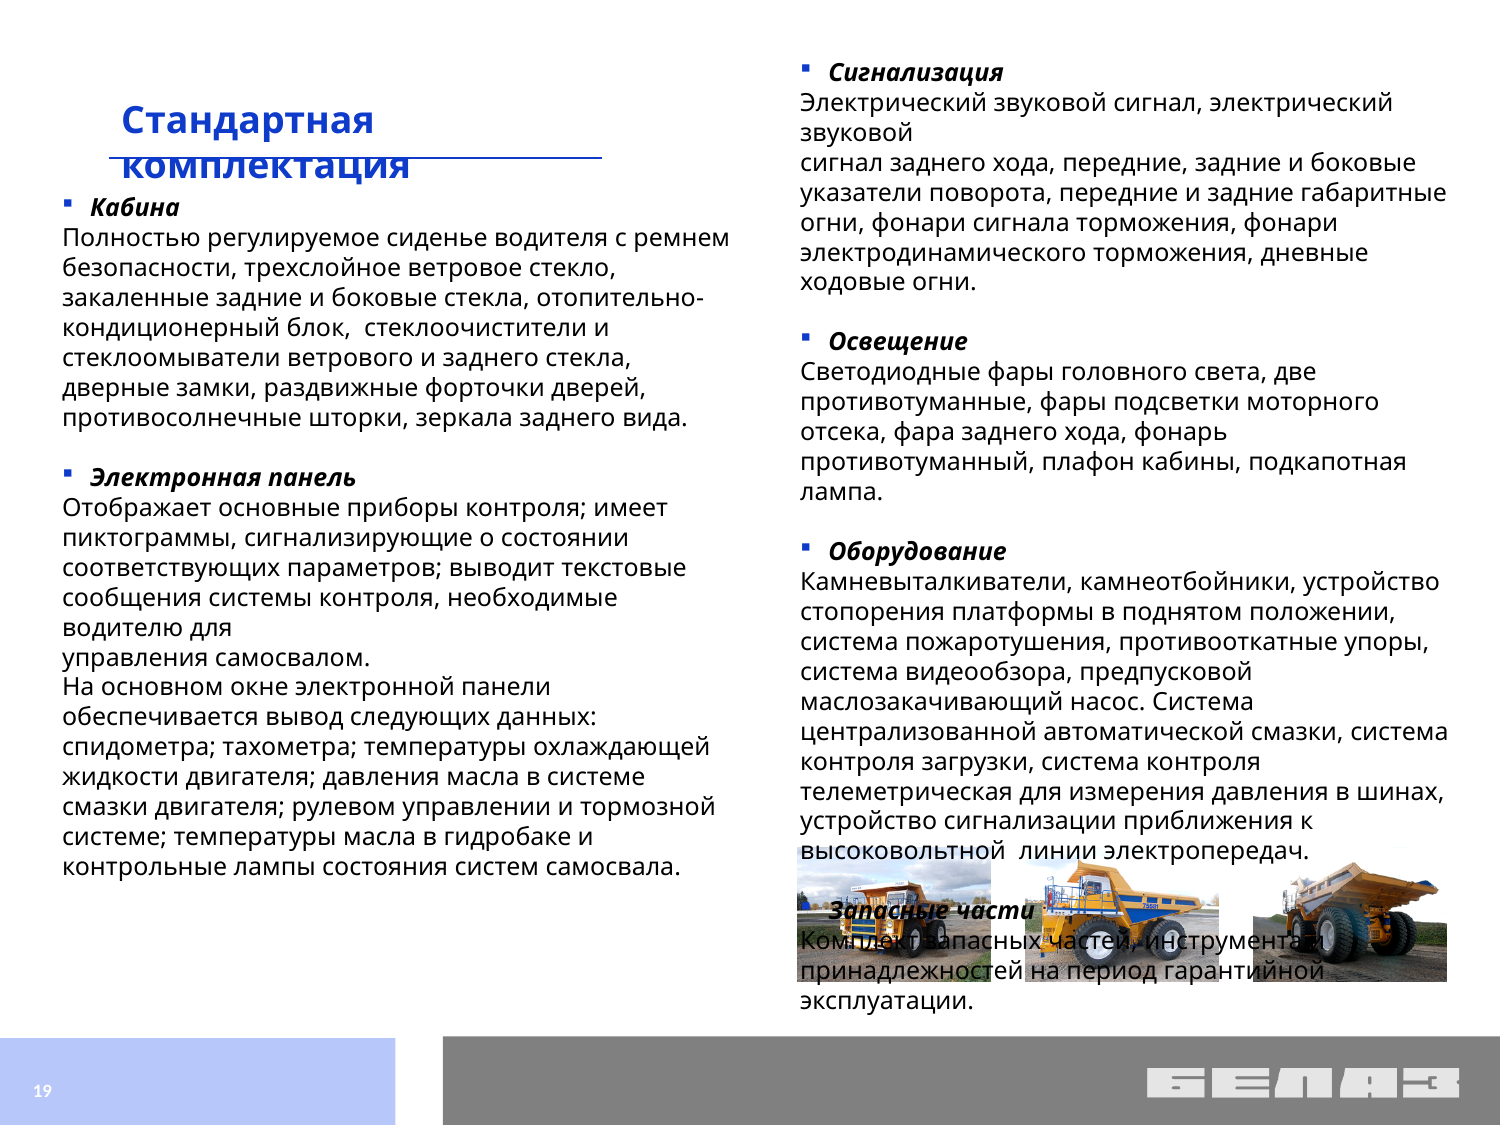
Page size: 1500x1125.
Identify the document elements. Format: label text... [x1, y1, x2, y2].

picture [1146, 1058, 1460, 1107]
text_box Сигнализация Электрический звуковой сигнал, электрический звуковой сигнал заднего хода, передние, задние и боковые указатели поворота, передние и задние габаритные огни, фонари сигнала торможения, фонари электродинамического торможения, дневные ходовые огни. Освещение Светодиодные фары головного света, две противотуманные, фары подсветки моторного отсека, фара заднего хода, фонарь противотуманный, плафон кабины, подкапотная лампа. Оборудование Камневыталкиватели, камнеотбойники, устройство стопорения платформы в поднятом положении, система пожаротушения, противооткатные упоры, система видеообзора, предпусковой маслозакачивающий насос. Система централизованной автоматической смазки, система контроля загрузки, система контроля телеметрическая для измерения давления в шинах, устройство сигнализации приближения к высоковольтной линии электропередач. Запасные части Комплект запасных частей, инструмента и принадлежностей на период гарантийной эксплуатации. [783, 17, 1473, 1024]
slide_number 19 [0, 1058, 87, 1122]
text_box Стандартная комплектация [106, 88, 625, 182]
text_box [0, 1036, 398, 1125]
text_box Кабина Полностью регулируемое сиденье водителя с ремнем безопасности, трехслойное ветровое стекло, закаленные задние и боковые стекла, отопительно-кондиционерный блок, стеклоочистители и стеклоомыватели ветрового и заднего стекла, дверные замки, раздвижные форточки дверей, противосолнечные шторки, зеркала заднего вида. Электронная панель Отображает основные приборы контроля; имеет пиктограммы, сигнализирующие о состоянии соответствующих параметров; выводит текстовые сообщения системы контроля, необходимые водителю для управления самосвалом. На основном окне электронной панели обеспечивается вывод следующих данных: спидометра; тахометра; температуры охлаждающей жидкости двигателя; давления масла в системе смазки двигателя; рулевом управлении и тормозной системе; температуры масла в гидробаке и контрольные лампы состояния систем самосвала. [45, 182, 752, 890]
picture [1253, 847, 1448, 982]
picture [796, 847, 991, 982]
text_box [441, 1034, 1500, 1125]
picture [1025, 847, 1219, 982]
